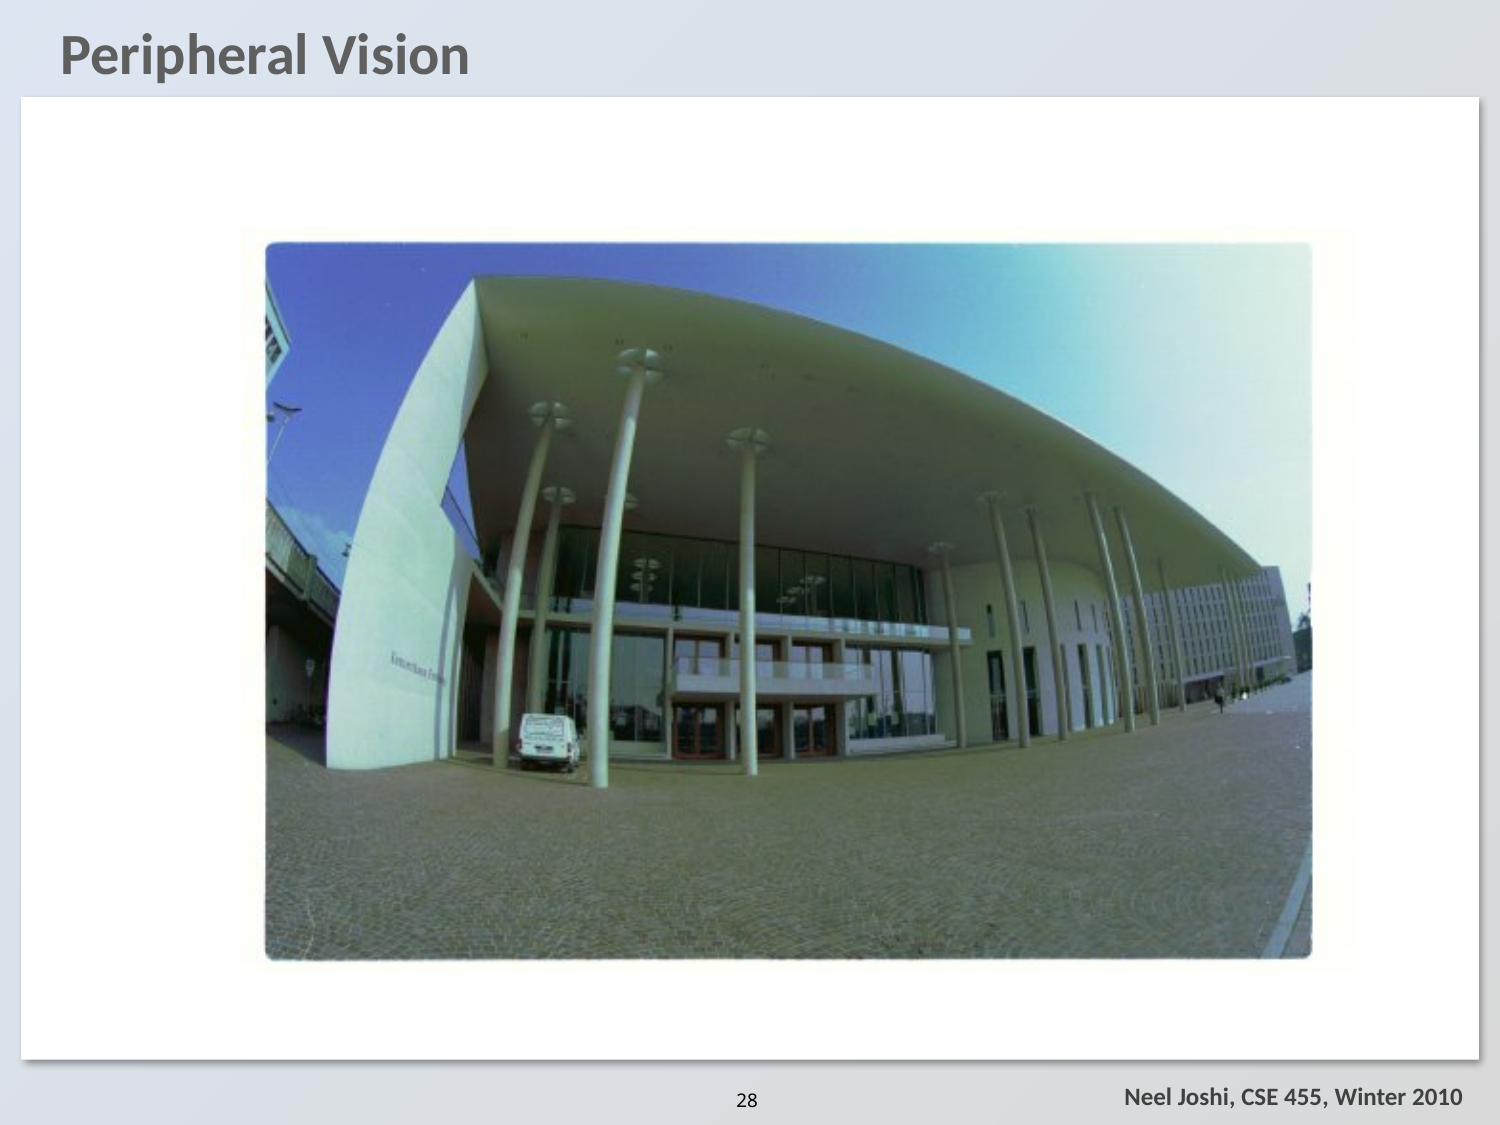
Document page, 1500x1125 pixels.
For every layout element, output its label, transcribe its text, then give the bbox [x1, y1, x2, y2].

title Peripheral Vision [45, 23, 1451, 91]
picture [240, 227, 1357, 973]
